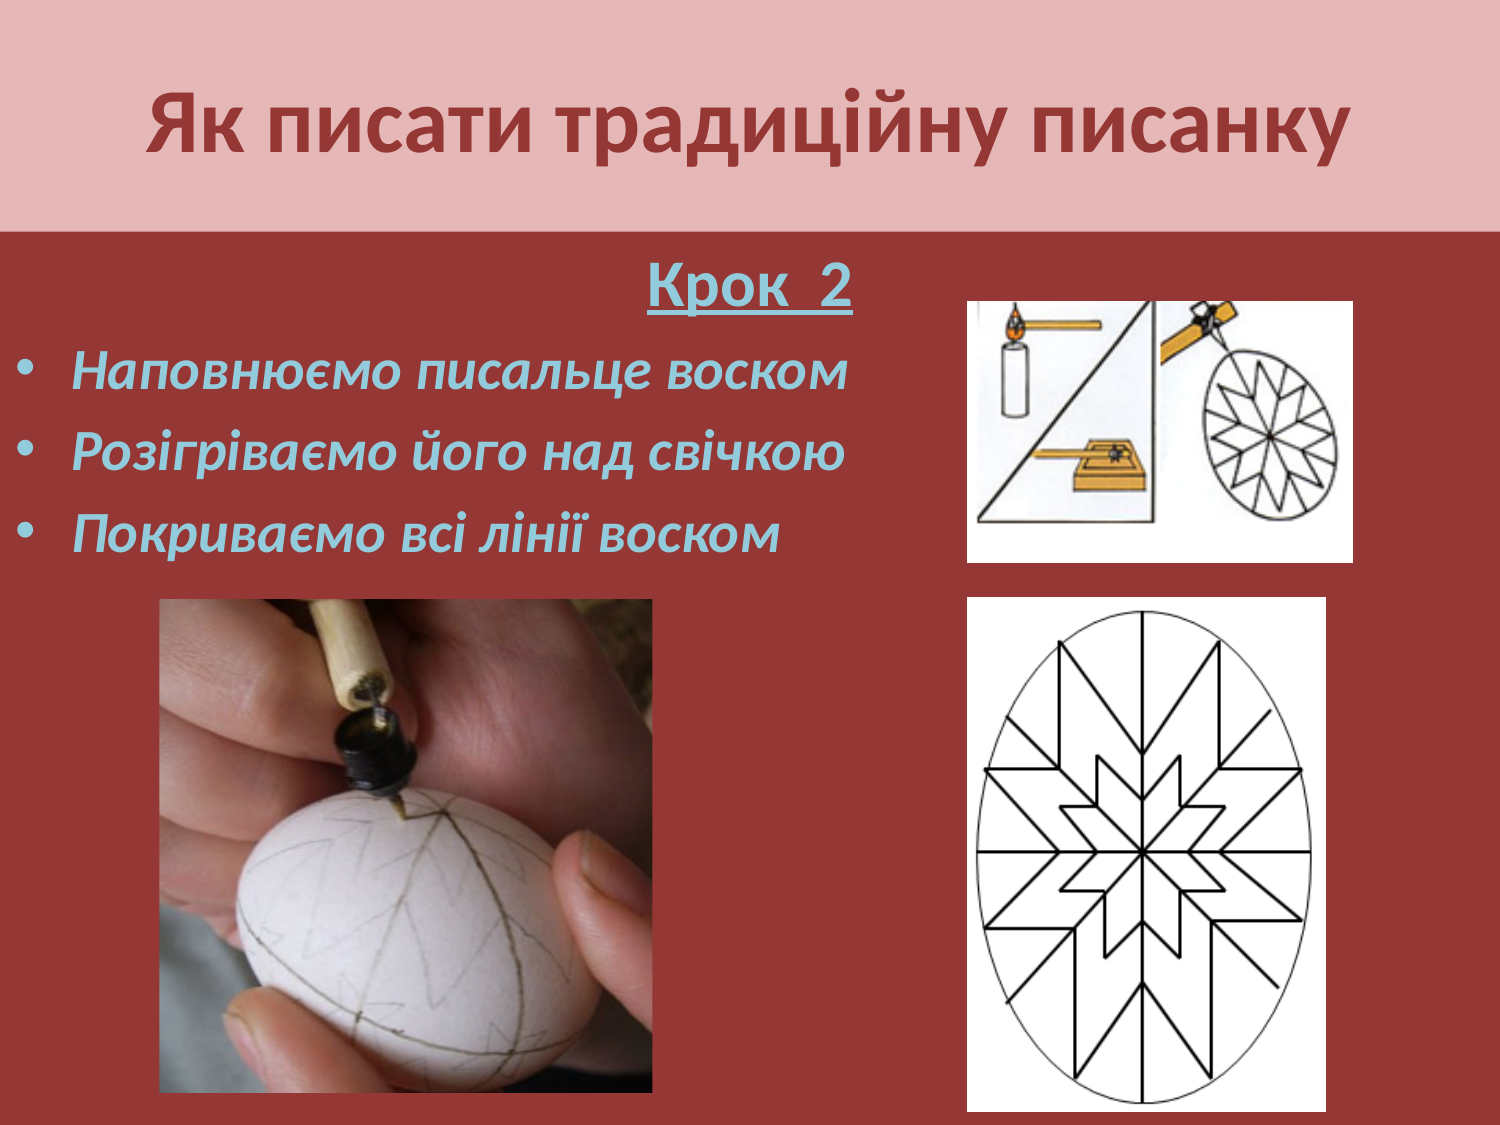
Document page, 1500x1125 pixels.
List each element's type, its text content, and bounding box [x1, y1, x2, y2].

picture [967, 301, 1353, 563]
title Як писати традиційну писанку [0, 0, 1500, 231]
list Крок 2 Наповнюємо писальце воском Розігріваємо його над свічкою Покриваємо всі лінії воском [0, 231, 1500, 1125]
picture [967, 596, 1326, 1112]
picture [159, 598, 653, 1093]
